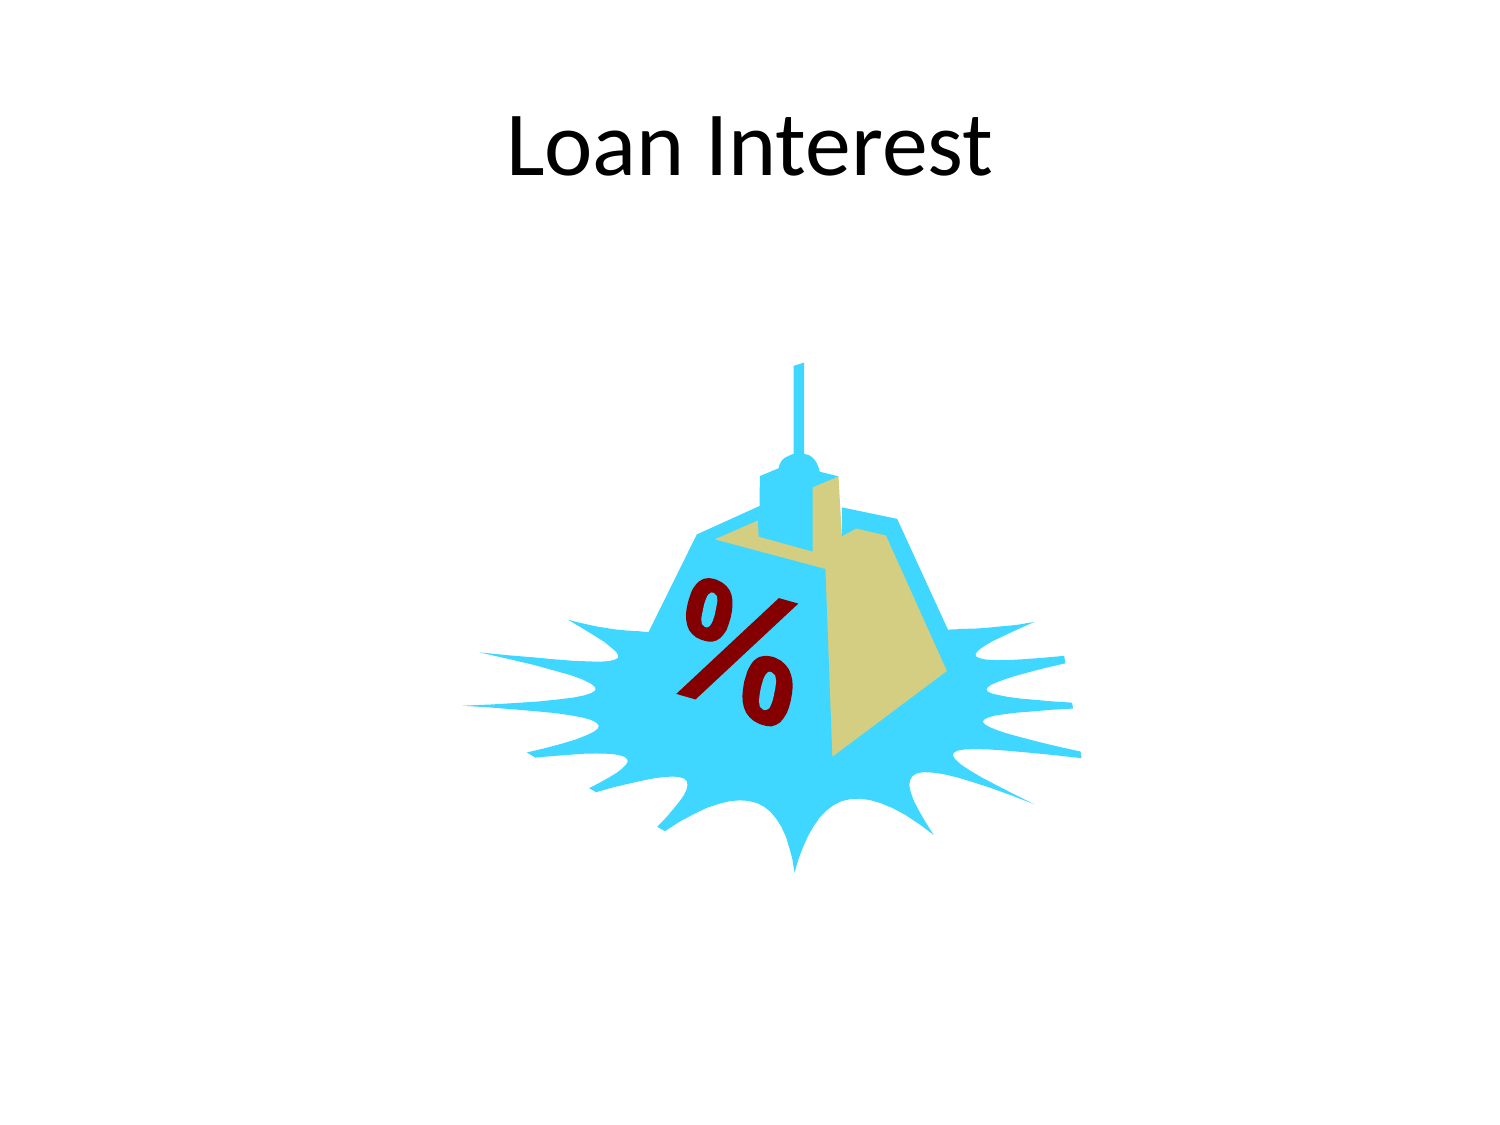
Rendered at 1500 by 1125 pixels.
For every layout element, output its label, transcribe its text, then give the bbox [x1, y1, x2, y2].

title Loan Interest [75, 45, 1425, 233]
picture [462, 362, 1082, 873]
